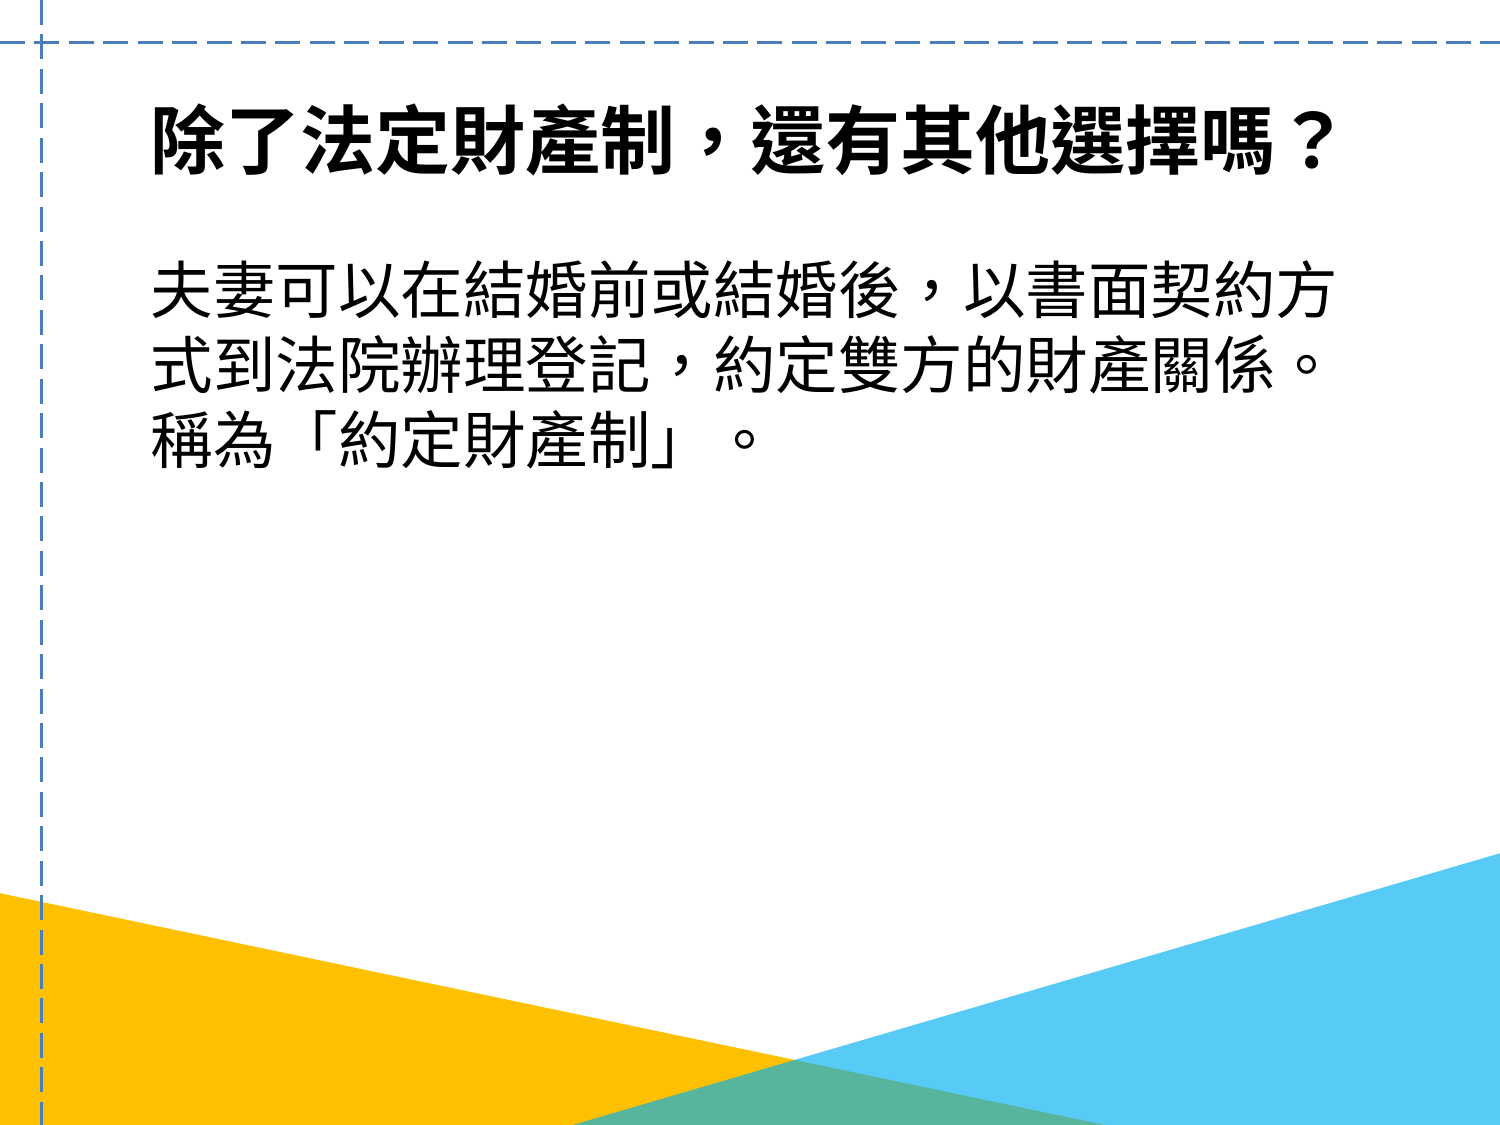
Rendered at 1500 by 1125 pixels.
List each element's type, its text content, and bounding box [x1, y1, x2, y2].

list 夫妻可以在結婚前或結婚後，以書面契約方式到法院辦理登記，約定雙方的財產關係。稱為「約定財產制」。 [135, 243, 1400, 986]
title 除了法定財產制，還有其他選擇嗎？ [75, 45, 1425, 233]
